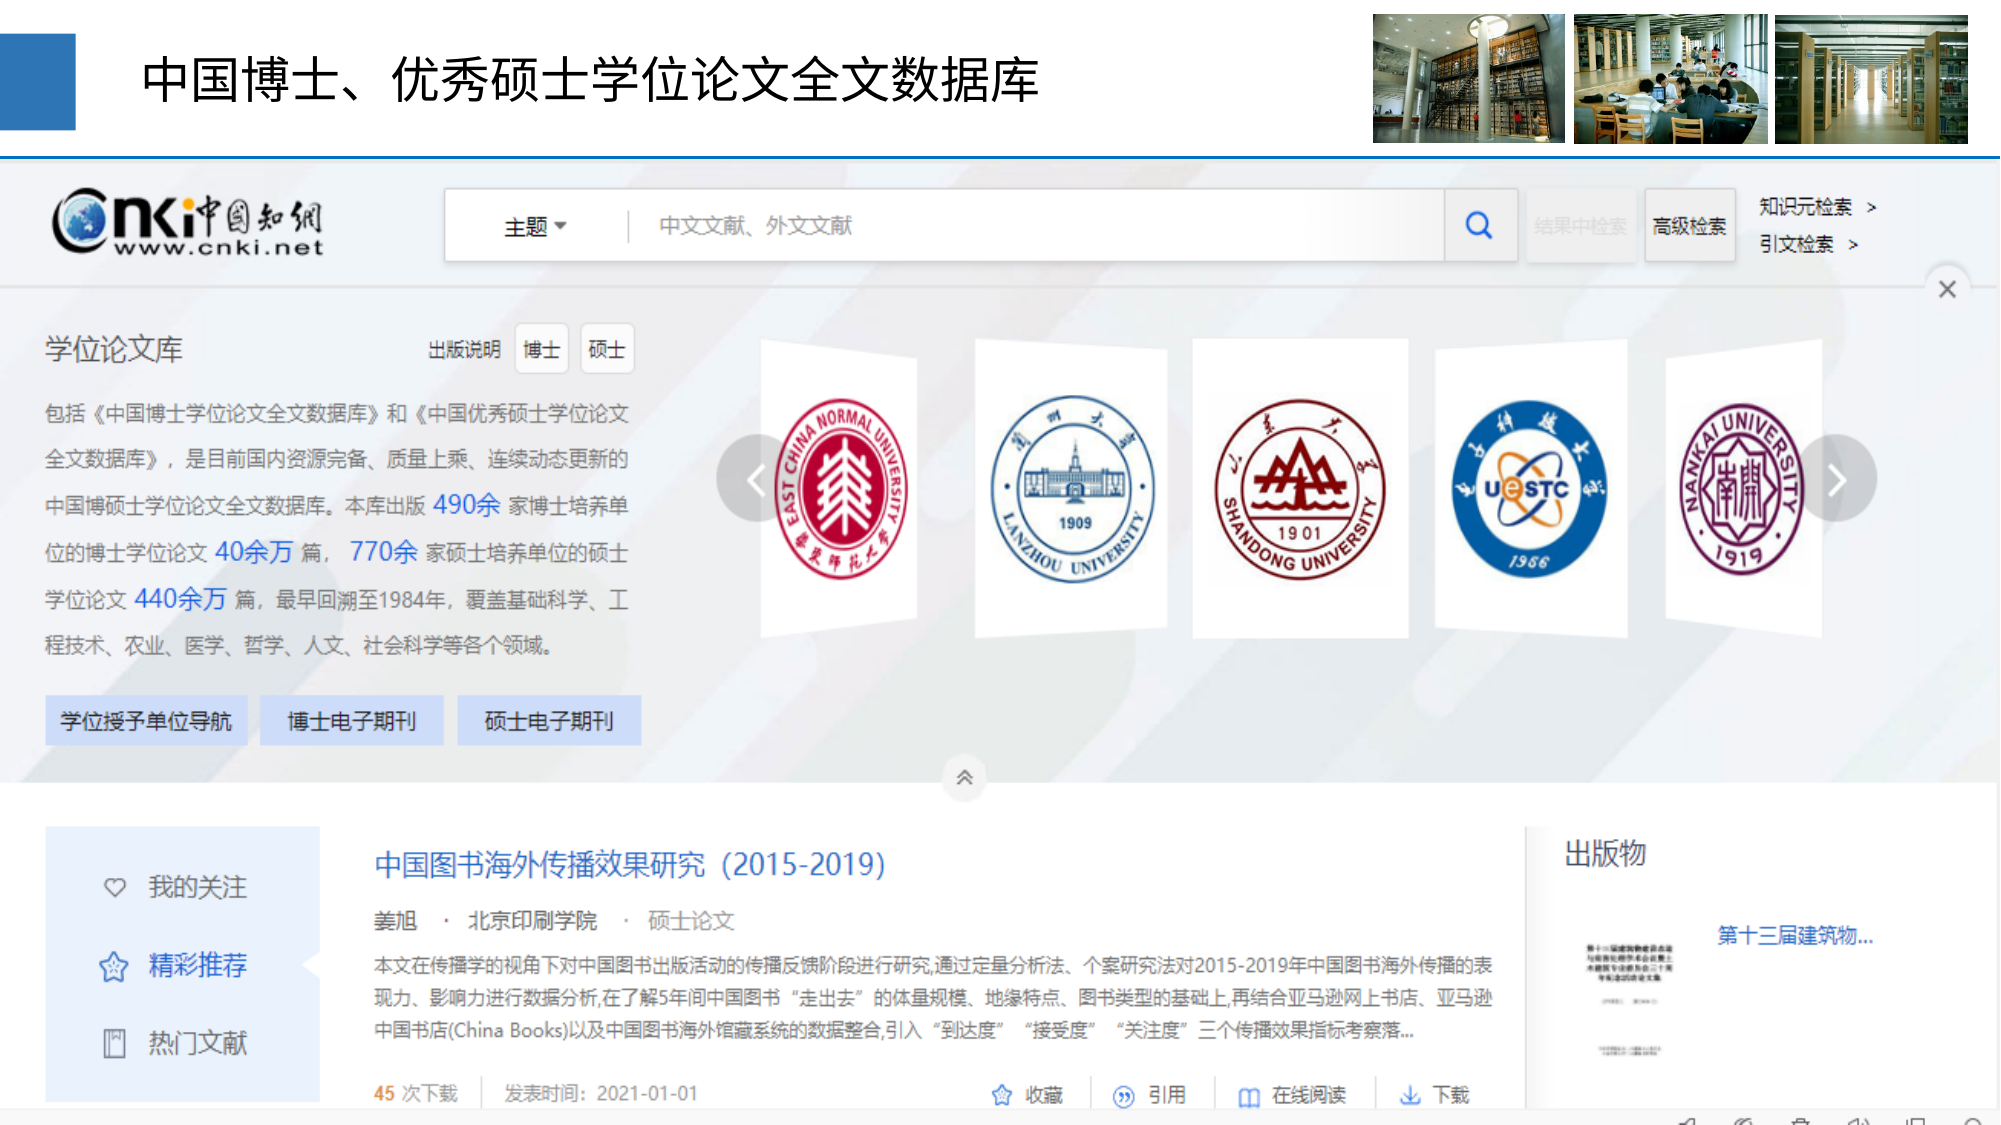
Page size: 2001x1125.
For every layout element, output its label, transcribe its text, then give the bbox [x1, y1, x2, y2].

picture [0, 159, 2000, 1125]
picture [1373, 14, 1565, 143]
text_box [0, 33, 77, 131]
picture [1574, 14, 1768, 144]
picture [1774, 15, 1968, 144]
text_box 中国博士、优秀硕士学位论文全文数据库 [125, 41, 1056, 116]
